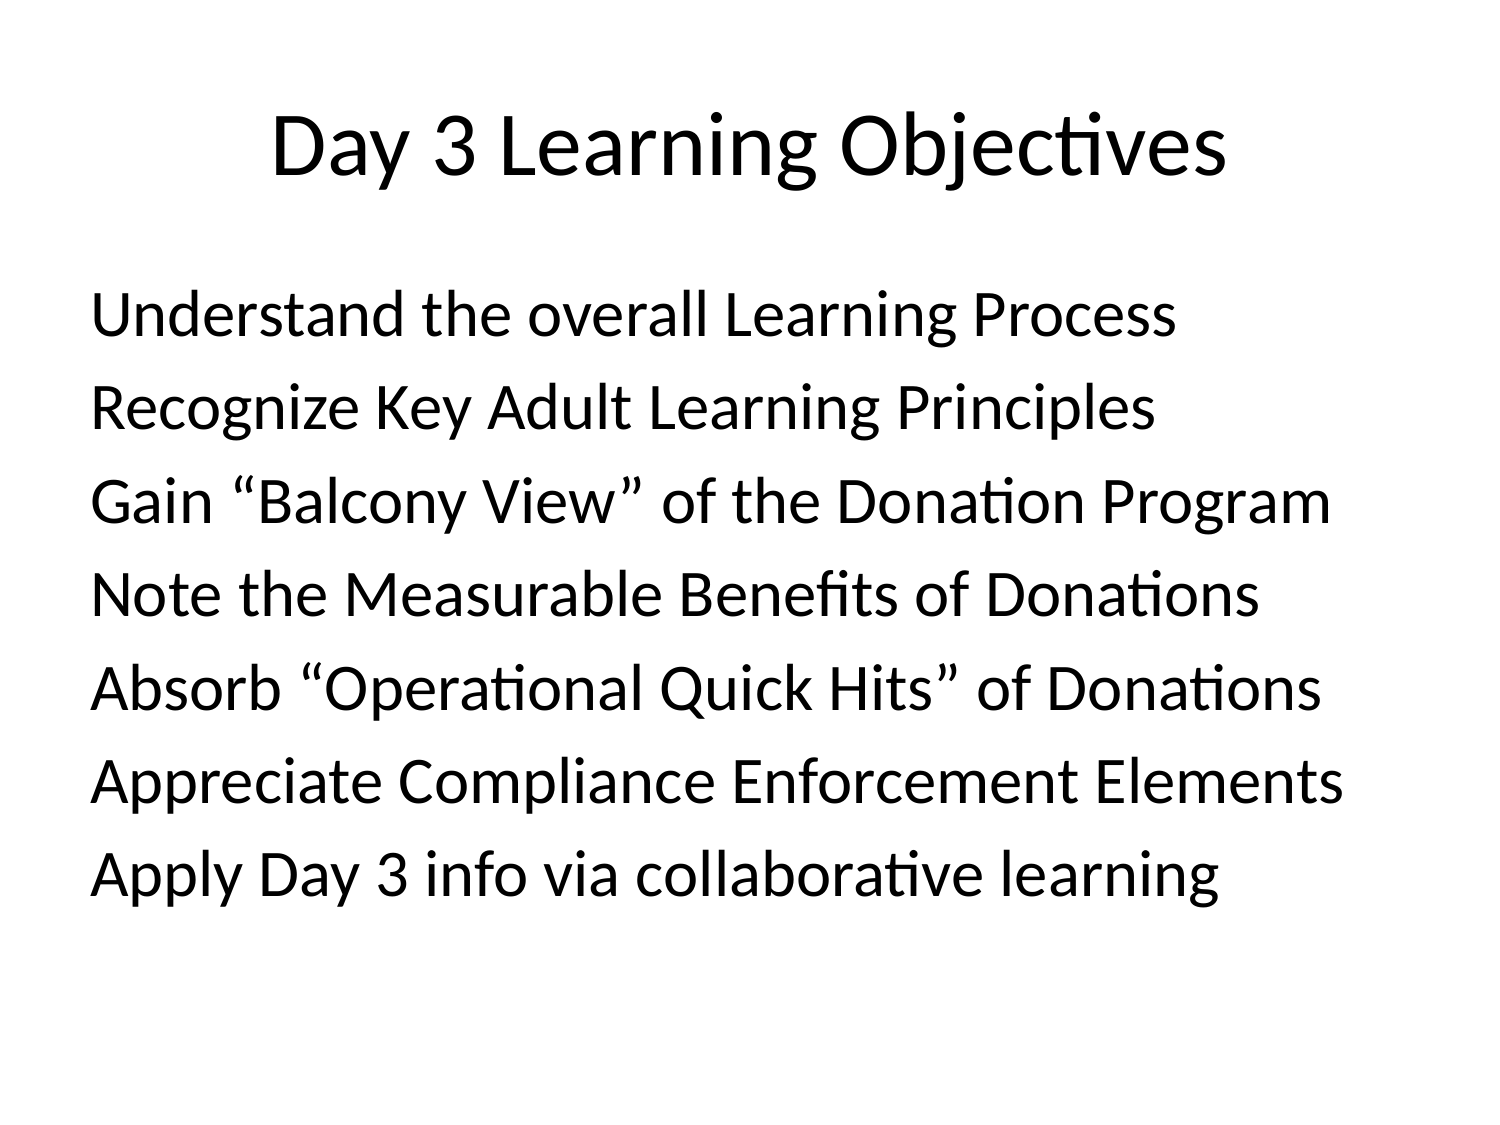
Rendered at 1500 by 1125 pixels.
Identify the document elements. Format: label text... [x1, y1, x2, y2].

title Day 3 Learning Objectives [75, 45, 1425, 233]
list Understand the overall Learning Process Recognize Key Adult Learning Principles Gain “Balcony View” of the Donation Program Note the Measurable Benefits of Donations Absorb “Operational Quick Hits” of Donations Appreciate Compliance Enforcement Elements Apply Day 3 info via collaborative learning [75, 262, 1425, 1005]
